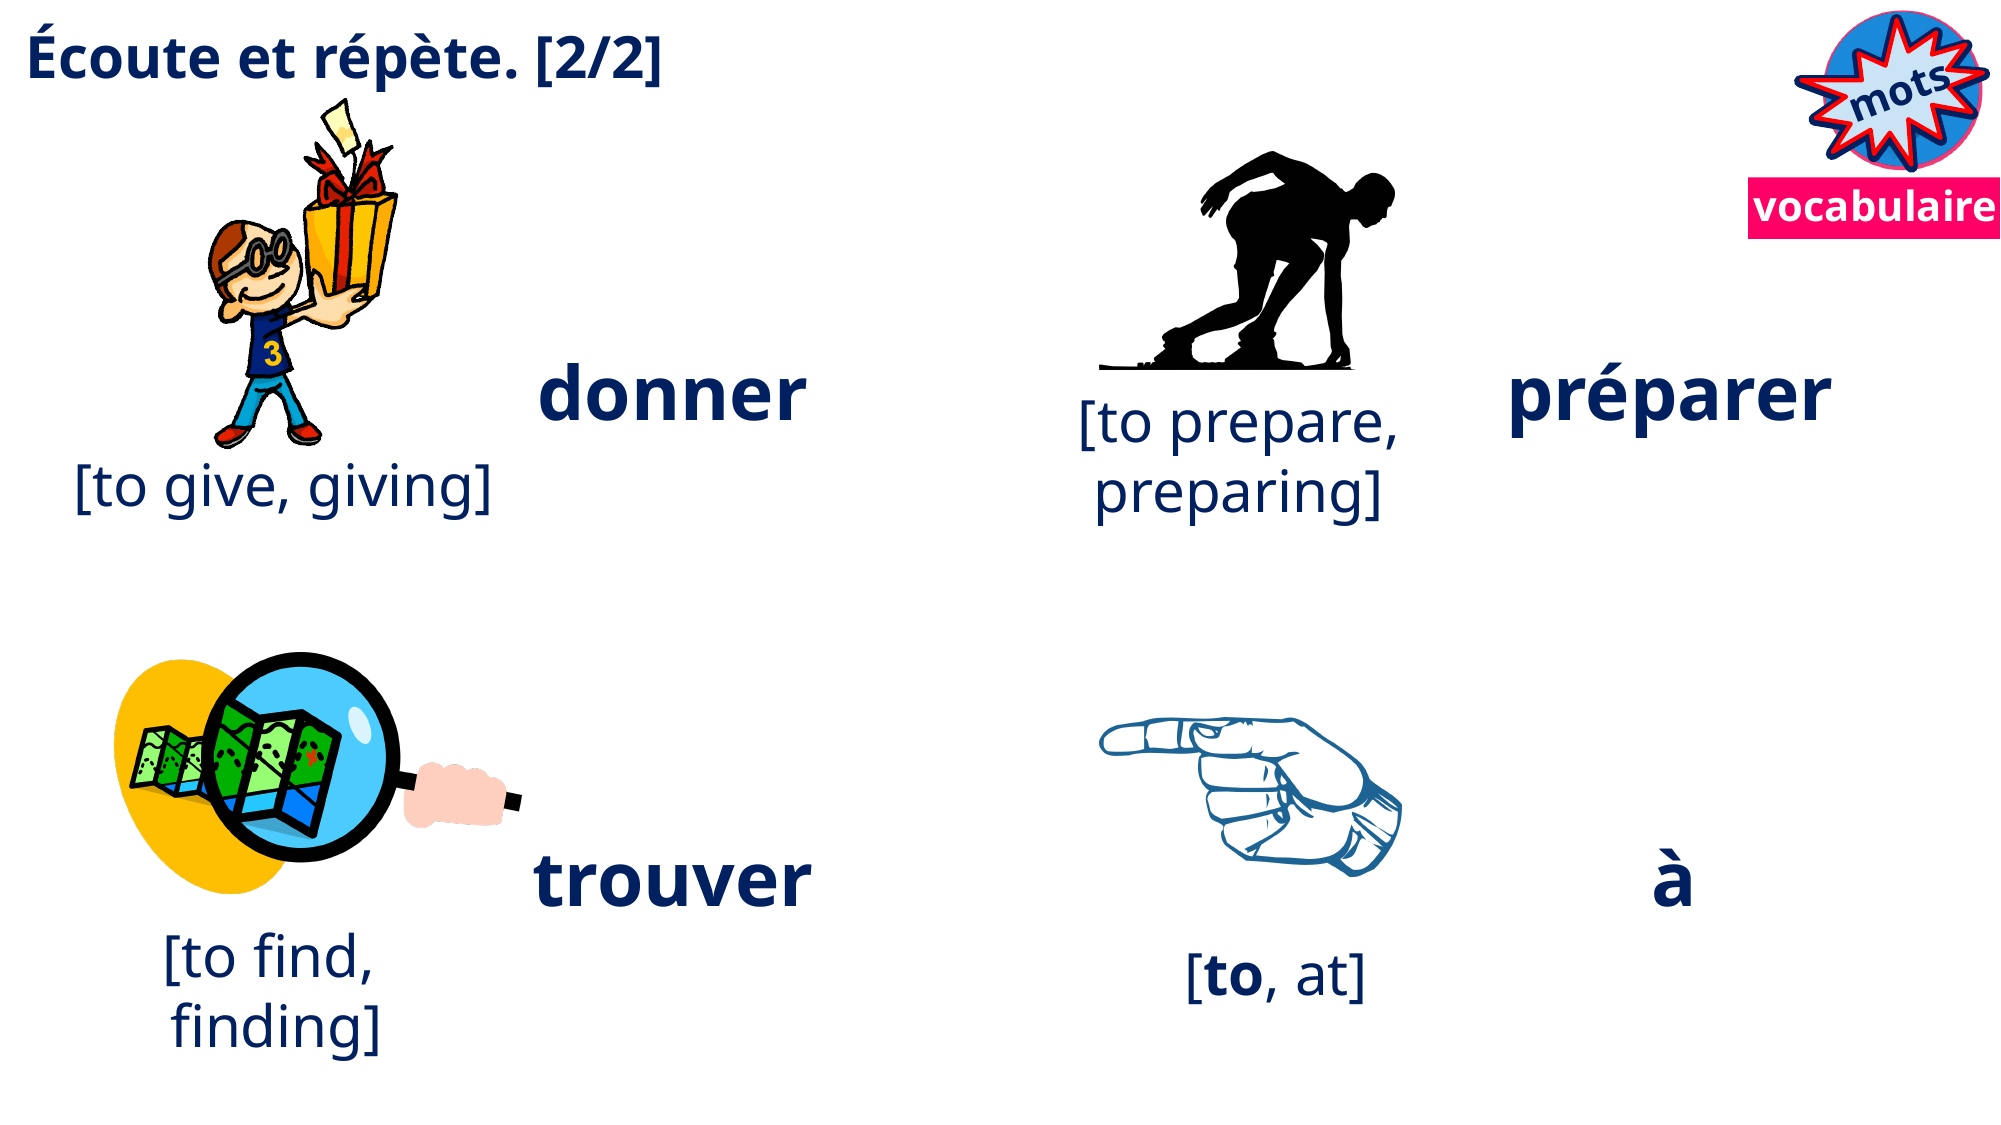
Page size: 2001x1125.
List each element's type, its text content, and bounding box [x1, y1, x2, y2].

picture [1812, 1, 2000, 190]
text_box trouver [554, 823, 901, 929]
title vocabulaire [1748, 177, 2000, 239]
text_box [4, 652, 548, 1069]
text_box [1048, 717, 1505, 1017]
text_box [55, 94, 512, 597]
text_box préparer [1471, 338, 1898, 443]
text_box donner [516, 338, 901, 443]
text_box Écoute et répète. [2/2] [11, 12, 1344, 98]
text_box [1010, 150, 1467, 534]
text_box mots [1801, 90, 1807, 108]
text_box à [1509, 823, 1903, 929]
text_box [1799, 78, 1807, 85]
